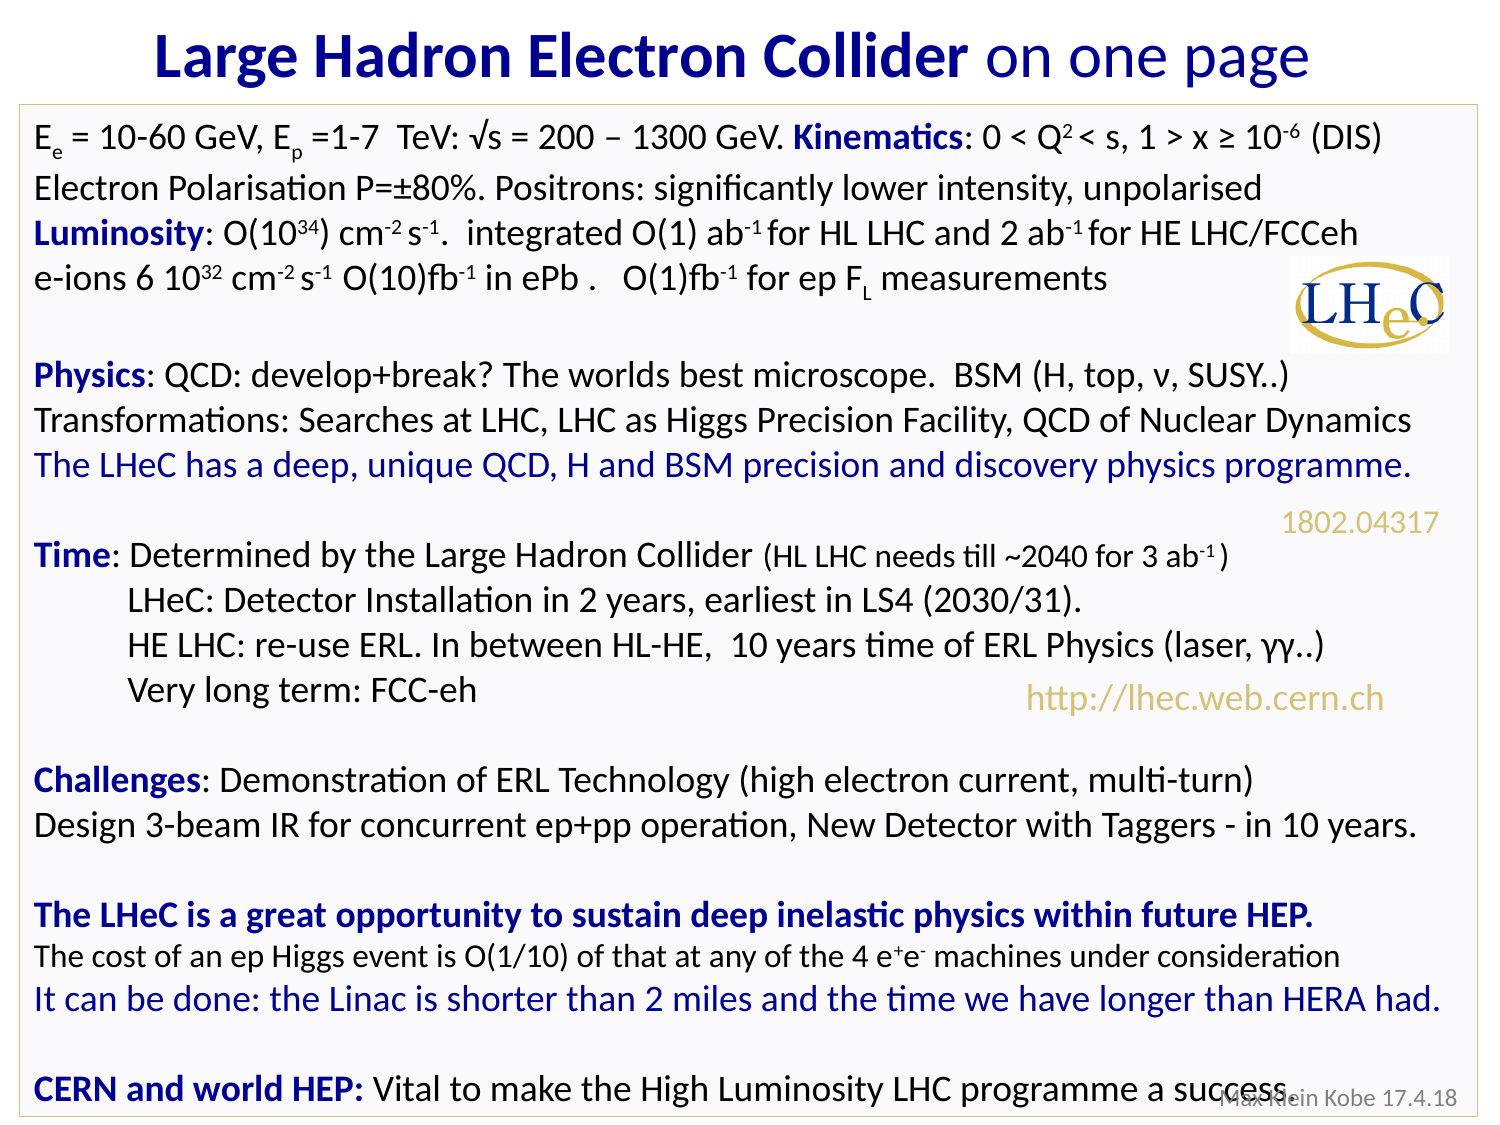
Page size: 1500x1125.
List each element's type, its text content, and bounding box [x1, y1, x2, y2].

text_box 1802.04317 [1265, 492, 1455, 548]
title Large Hadron Electron Collider on one page [95, 5, 1371, 99]
text_box http://lhec.web.cern.ch [1011, 665, 1401, 726]
text_box Ee = 10-60 GeV, Ep =1-7 TeV: √s = 200 – 1300 GeV. Kinematics: 0 < Q2 < s, 1 > x ≥ 10-6 (DIS) Electron Polarisation P=±80%. Positrons: significantly lower intensity, unpolarised Luminosity: O(1034) cm-2 s-1. integrated O(1) ab-1 for HL LHC and 2 ab-1 for HE LHC/FCCeh e-ions 6 1032 cm-2 s-1 O(10)fb-1 in ePb . O(1)fb-1 for ep FL measurements Physics: QCD: develop+break? The worlds best microscope. BSM (H, top, ν, SUSY..) Transformations: Searches at LHC, LHC as Higgs Precision Facility, QCD of Nuclear Dynamics The LHeC has a deep, unique QCD, H and BSM precision and discovery physics programme. Time: Determined by the Large Hadron Collider (HL LHC needs till ~2040 for 3 ab-1 ) LHeC: Detector Installation in 2 years, earliest in LS4 (2030/31). HE LHC: re-use ERL. In between HL-HE, 10 years time of ERL Physics (laser, γγ..) Very long term: FCC-eh Challenges: Demonstration of ERL Technology (high electron current, multi-turn) Design 3-beam IR for concurrent ep+pp operation, New Detector with Taggers - in 10 years. The LHeC is a great opportunity to sustain deep inelastic physics within future HEP. The cost of an ep Higgs event is O(1/10) of that at any of the 4 e+e- machines under consideration It can be done: the Linac is shorter than 2 miles and the time we have longer than HERA had. CERN and world HEP: Vital to make the High Luminosity LHC programme a success. [19, 104, 1478, 1117]
picture [1290, 256, 1449, 355]
text_box Max Klein Kobe 17.4.18 [1204, 1074, 1479, 1119]
